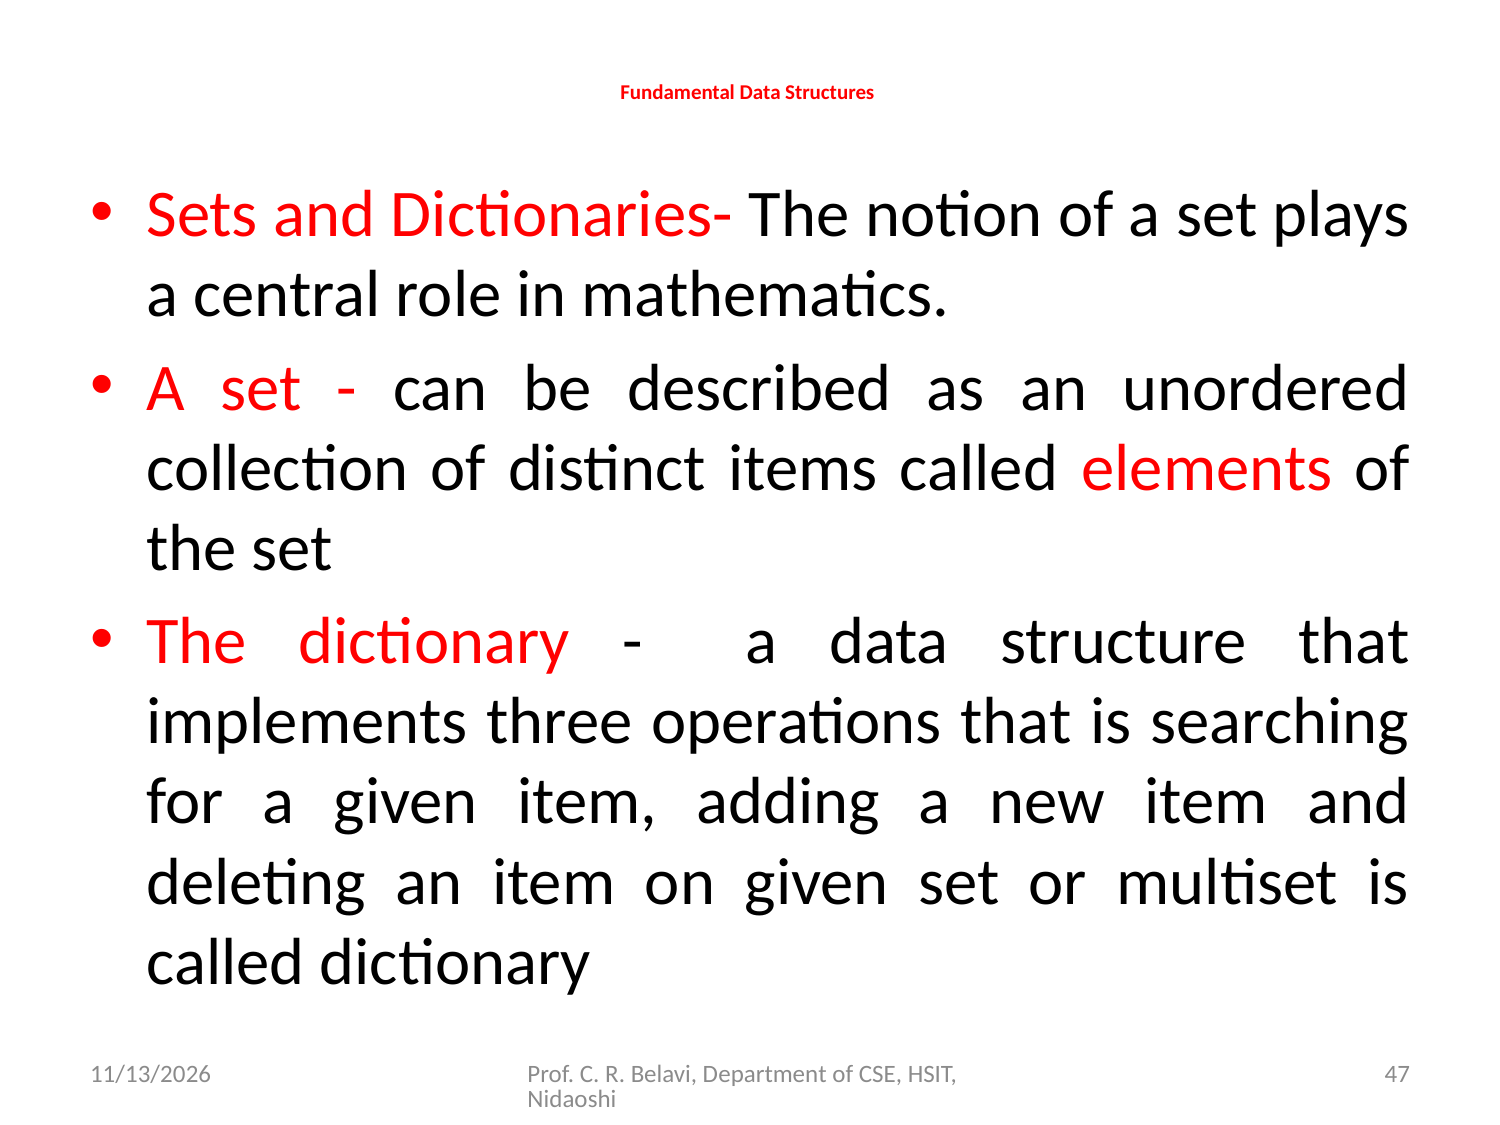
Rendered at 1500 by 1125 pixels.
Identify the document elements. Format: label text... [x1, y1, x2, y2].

footer Prof. C. R. Belavi, Department of CSE, HSIT, Nidaoshi [512, 1042, 988, 1103]
list Sets and Dictionaries- The notion of a set plays a central role in mathematics. A set - can be described as an unordered collection of distinct items called elements of the set The dictionary - a data structure that implements three operations that is searching for a given item, adding a new item and deleting an item on given set or multiset is called dictionary [75, 162, 1425, 1038]
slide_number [75, 1042, 425, 1103]
title Fundamental Data Structures [75, 45, 1425, 138]
slide_number 47 [1074, 1042, 1425, 1103]
